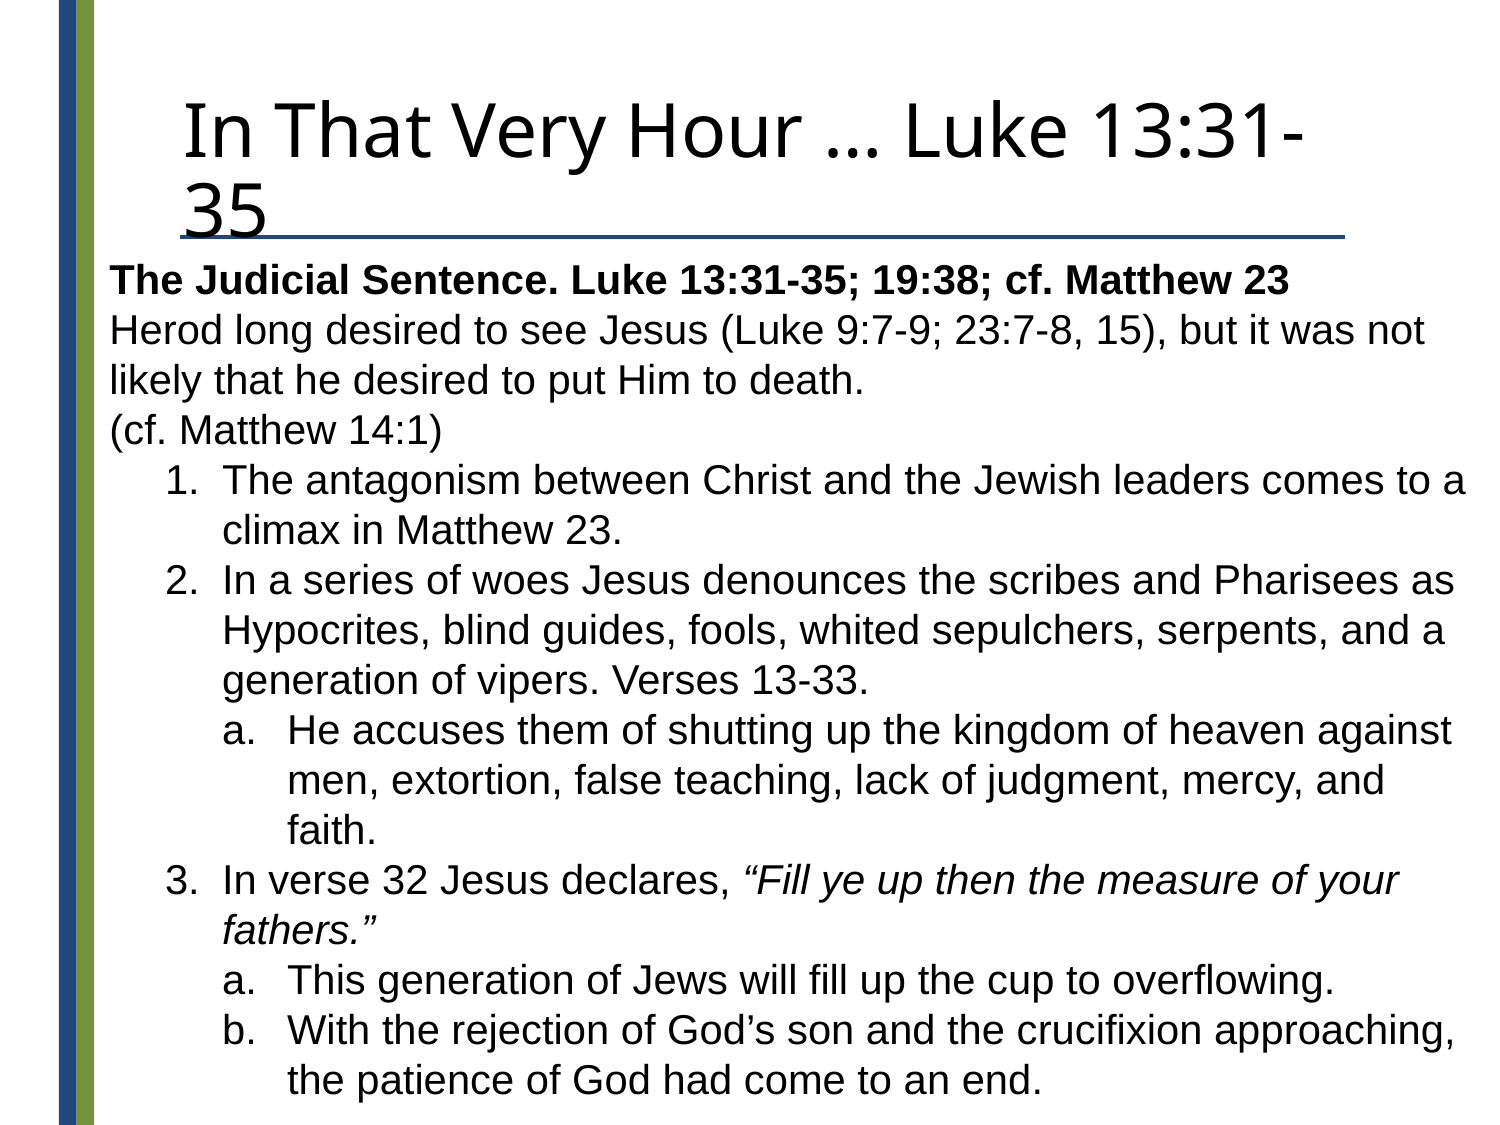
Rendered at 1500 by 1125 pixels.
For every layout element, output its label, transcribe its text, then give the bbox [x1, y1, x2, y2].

list The Judicial Sentence. Luke 13:31-35; 19:38; cf. Matthew 23 Herod long desired to see Jesus (Luke 9:7-9; 23:7-8, 15), but it was not likely that he desired to put Him to death. (cf. Matthew 14:1) 1. The antagonism between Christ and the Jewish leaders comes to a climax in Matthew 23. 2. In a series of woes Jesus denounces the scribes and Pharisees as Hypocrites, blind guides, fools, whited sepulchers, serpents, and a generation of vipers. Verses 13-33. a. He accuses them of shutting up the kingdom of heaven against men, extortion, false teaching, lack of judgment, mercy, and faith. 3. In verse 32 Jesus declares, “Fill ye up then the measure of your fathers.” a. This generation of Jews will fill up the cup to overflowing. b. With the rejection of God’s son and the crucifixion approaching, the patience of God had come to an end. [94, 245, 1483, 1111]
title In That Very Hour … Luke 13:31-35 [168, 86, 1351, 245]
